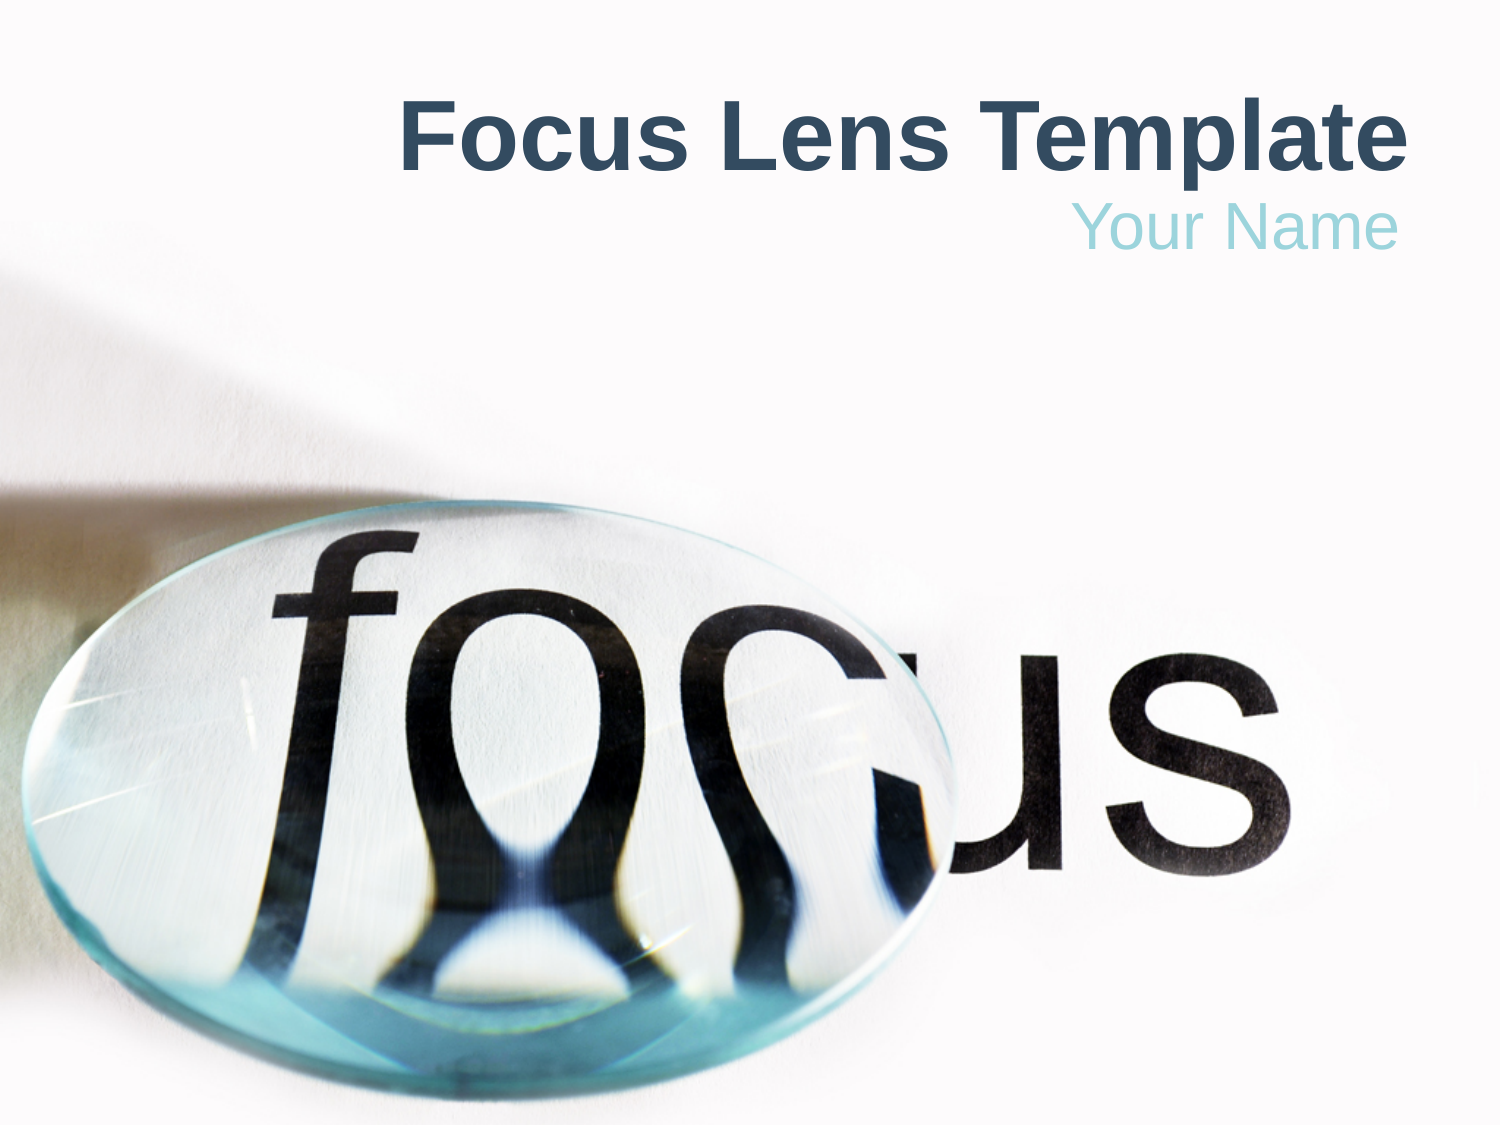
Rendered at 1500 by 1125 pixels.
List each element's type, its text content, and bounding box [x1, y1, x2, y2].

subtitle Your Name [64, 175, 1416, 262]
title Focus Lens Template [76, 71, 1427, 191]
picture [0, 0, 1500, 1125]
